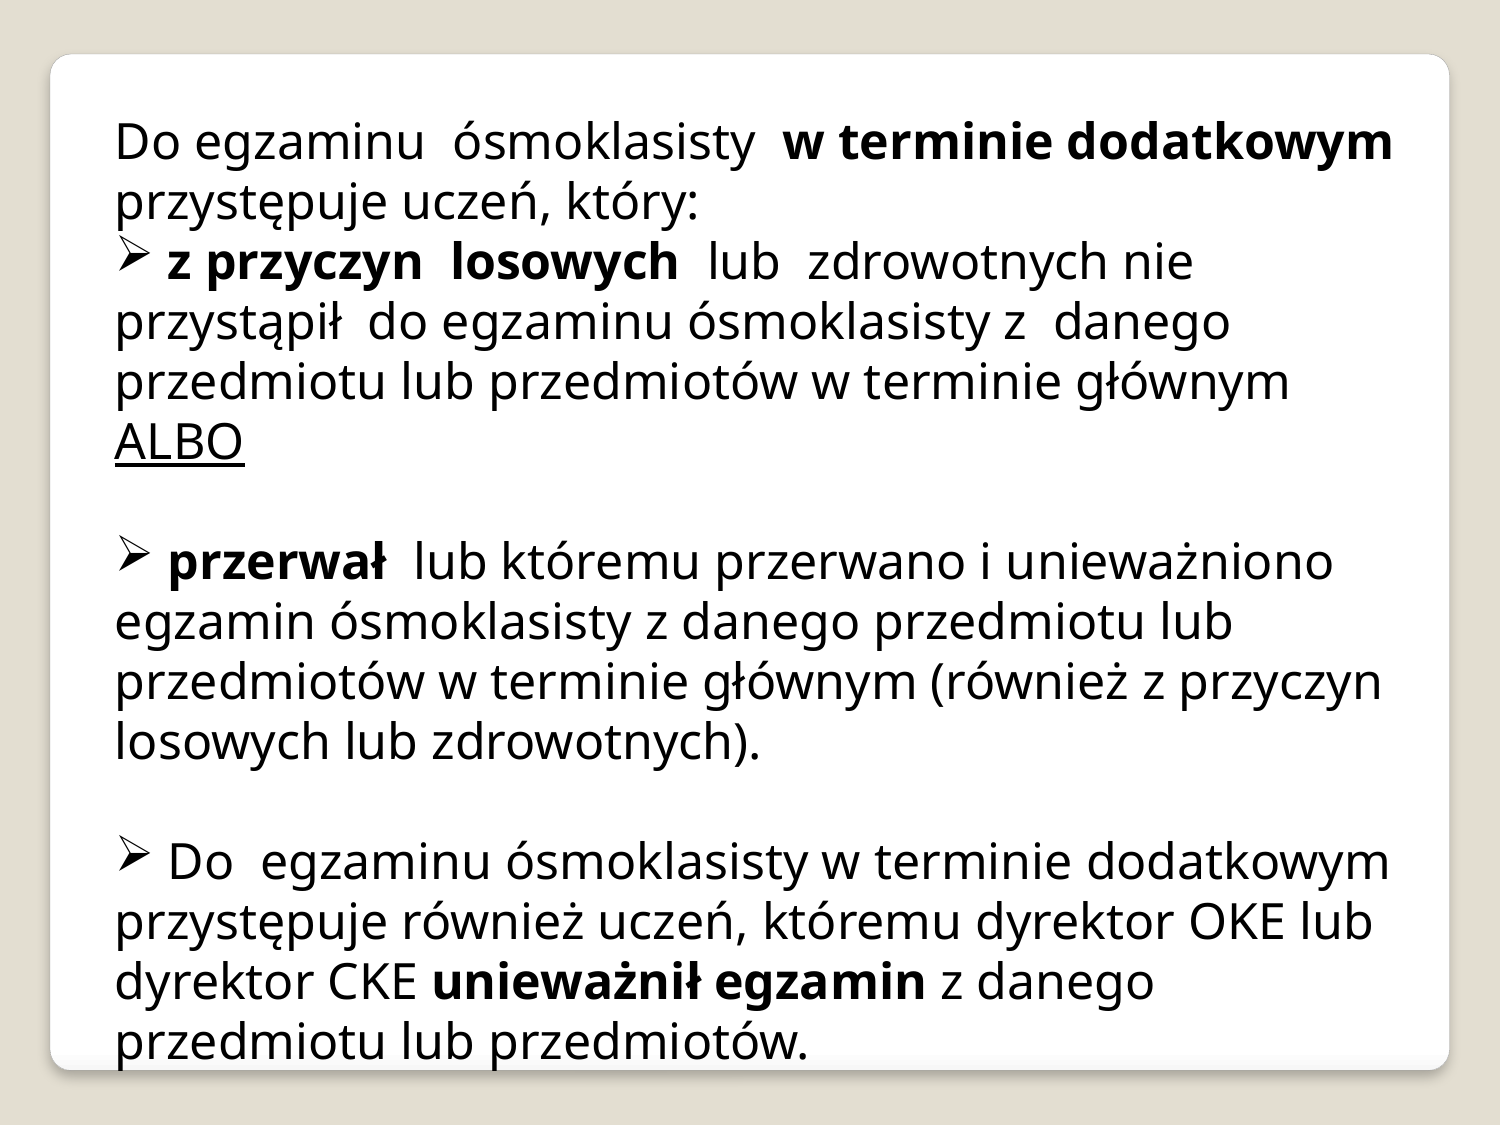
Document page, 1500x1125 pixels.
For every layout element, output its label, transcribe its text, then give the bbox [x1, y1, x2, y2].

text_box Do egzaminu ósmoklasisty w terminie dodatkowym przystępuje uczeń, który: z przyczyn losowych lub zdrowotnych nie przystąpił do egzaminu ósmoklasisty z danego przedmiotu lub przedmiotów w terminie głównym ALBO przerwał lub któremu przerwano i unieważniono egzamin ósmoklasisty z danego przedmiotu lub przedmiotów w terminie głównym (również z przyczyn losowych lub zdrowotnych). Do egzaminu ósmoklasisty w terminie dodatkowym przystępuje również uczeń, któremu dyrektor OKE lub dyrektor CKE unieważnił egzamin z danego przedmiotu lub przedmiotów. [100, 101, 1447, 1077]
